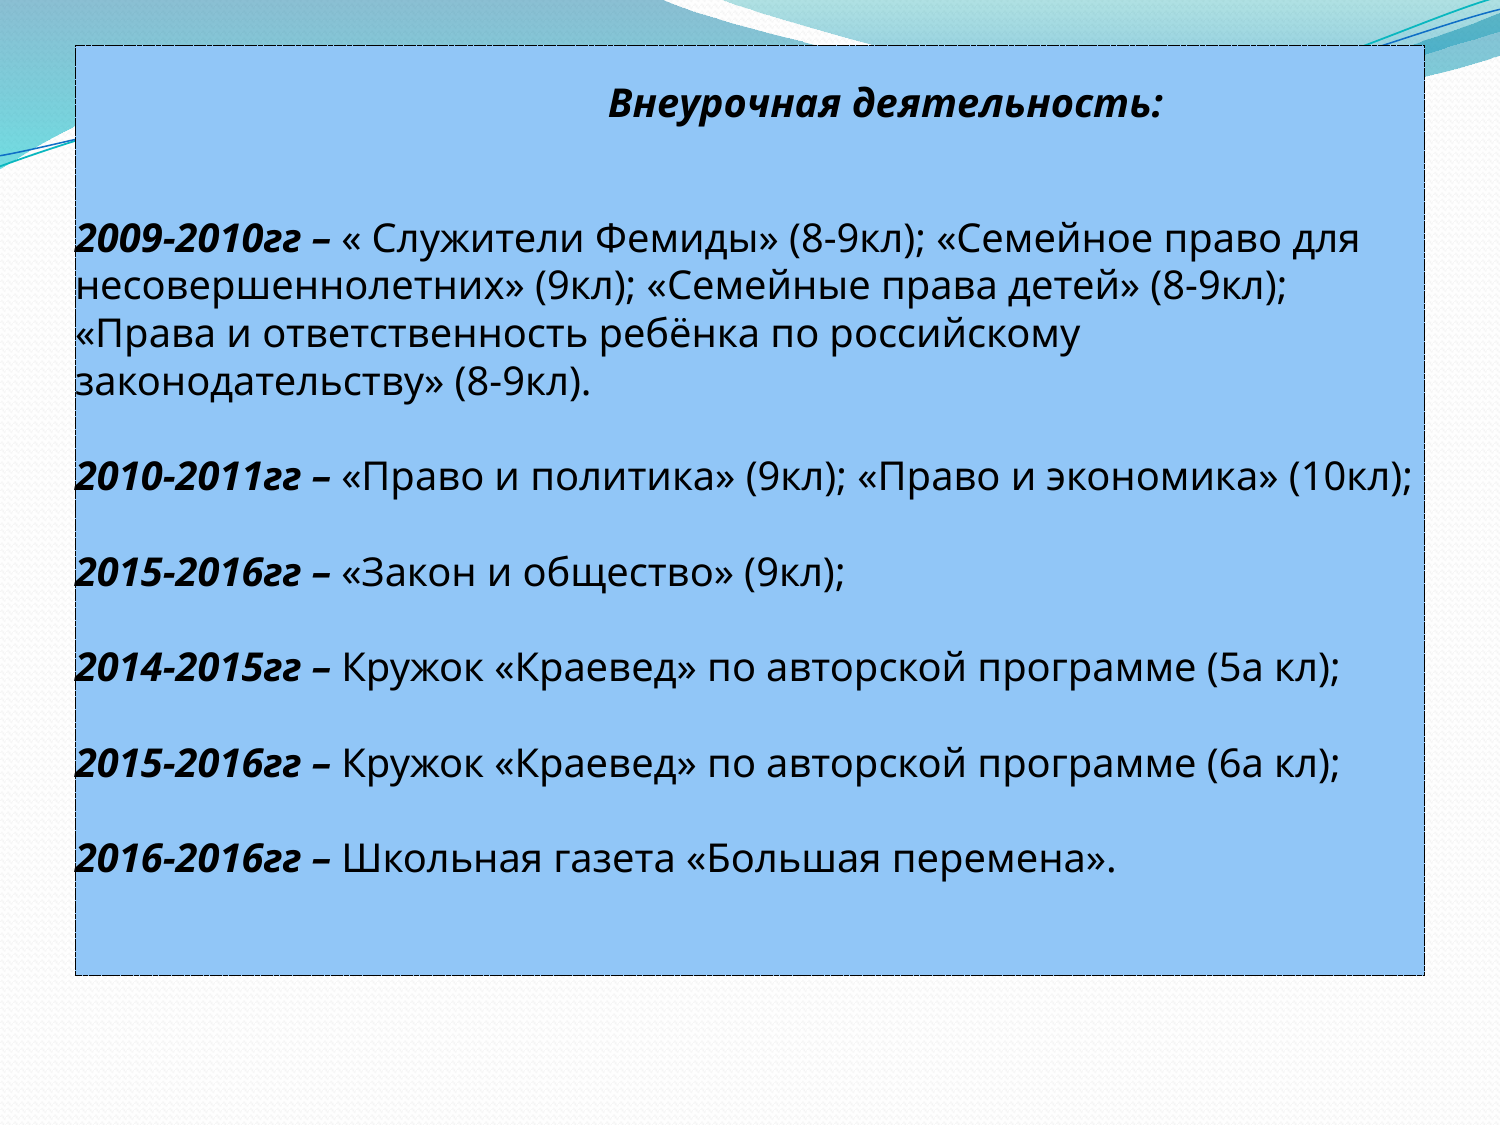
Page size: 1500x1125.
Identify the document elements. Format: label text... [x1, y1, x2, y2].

title Внеурочная деятельность: 2009-2010гг – « Служители Фемиды» (8-9кл); «Семейное право для несовершеннолетних» (9кл); «Семейные права детей» (8-9кл); «Права и ответственность ребёнка по российскому законодательству» (8-9кл). 2010-2011гг – «Право и политика» (9кл); «Право и экономика» (10кл); 2015-2016гг – «Закон и общество» (9кл); 2014-2015гг – Кружок «Краевед» по авторской программе (5а кл); 2015-2016гг – Кружок «Краевед» по авторской программе (6а кл); 2016-2016гг – Школьная газета «Большая перемена». [75, 45, 1425, 976]
